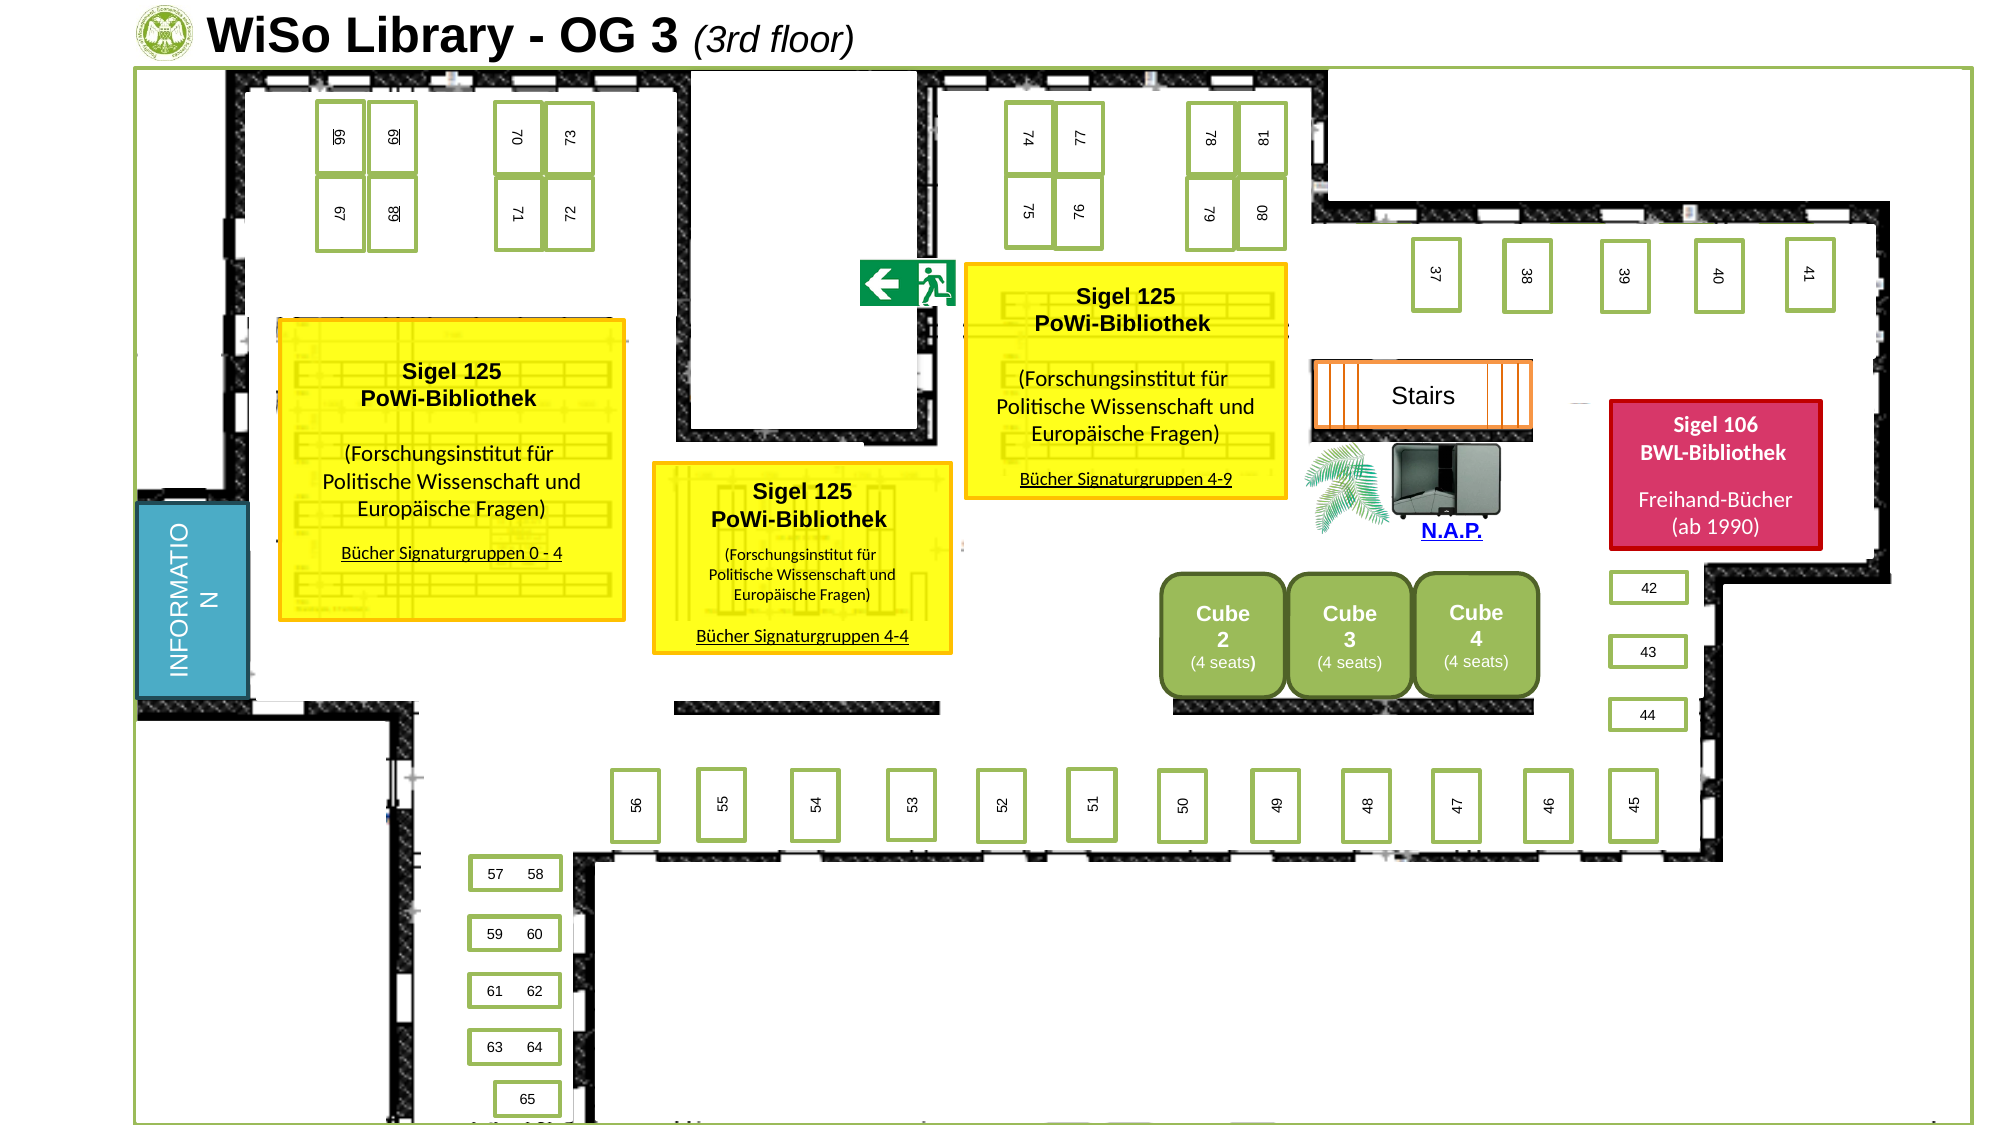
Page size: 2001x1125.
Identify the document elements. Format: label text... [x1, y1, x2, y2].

picture [135, 5, 193, 61]
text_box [1315, 362, 1532, 430]
picture [137, 70, 1971, 1124]
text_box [247, 93, 676, 316]
text_box WiSo Library - OG 3 (3rd floor) [177, 0, 1120, 67]
